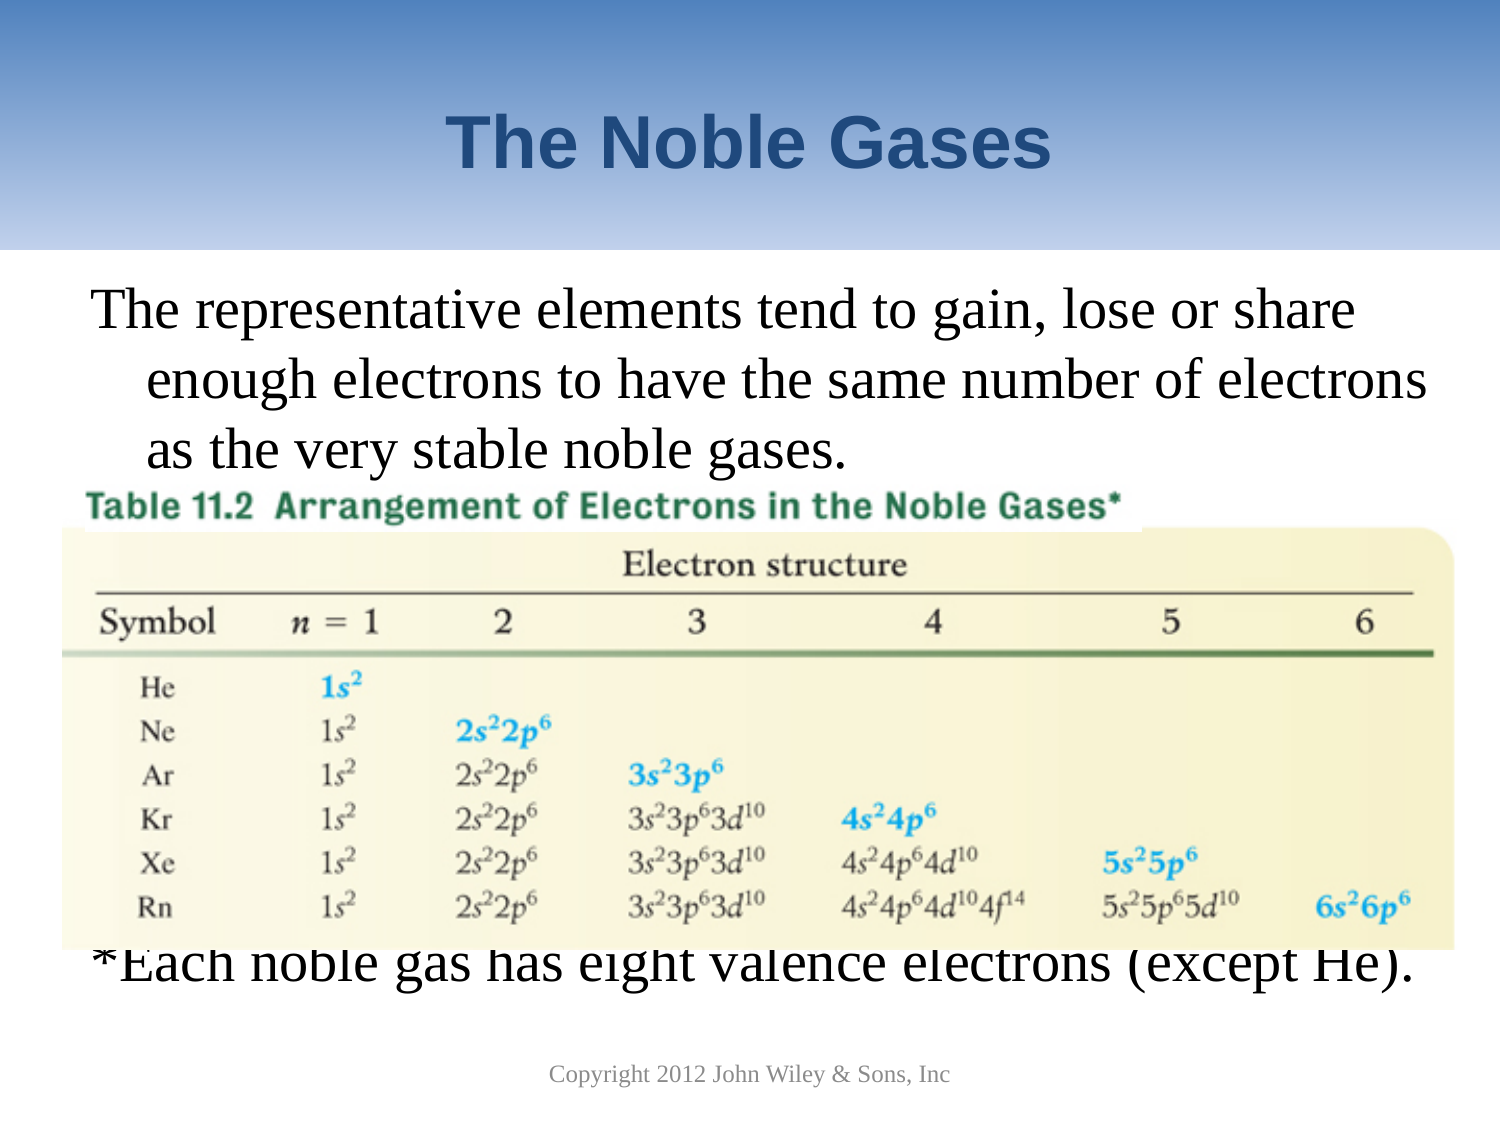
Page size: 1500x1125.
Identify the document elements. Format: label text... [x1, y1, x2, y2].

picture [62, 480, 1459, 951]
list The representative elements tend to gain, lose or share enough electrons to have the same number of electrons as the very stable noble gases. *Each noble gas has eight valence electrons (except He). [74, 960, 1451, 1006]
footer Copyright 2012 John Wiley & Sons, Inc [512, 1042, 988, 1103]
list The representative elements tend to gain, lose or share enough electrons to have the same number of electrons as the very stable noble gases. *Each noble gas has eight valence electrons (except He). [74, 262, 1451, 517]
title The Noble Gases [74, 44, 1426, 233]
